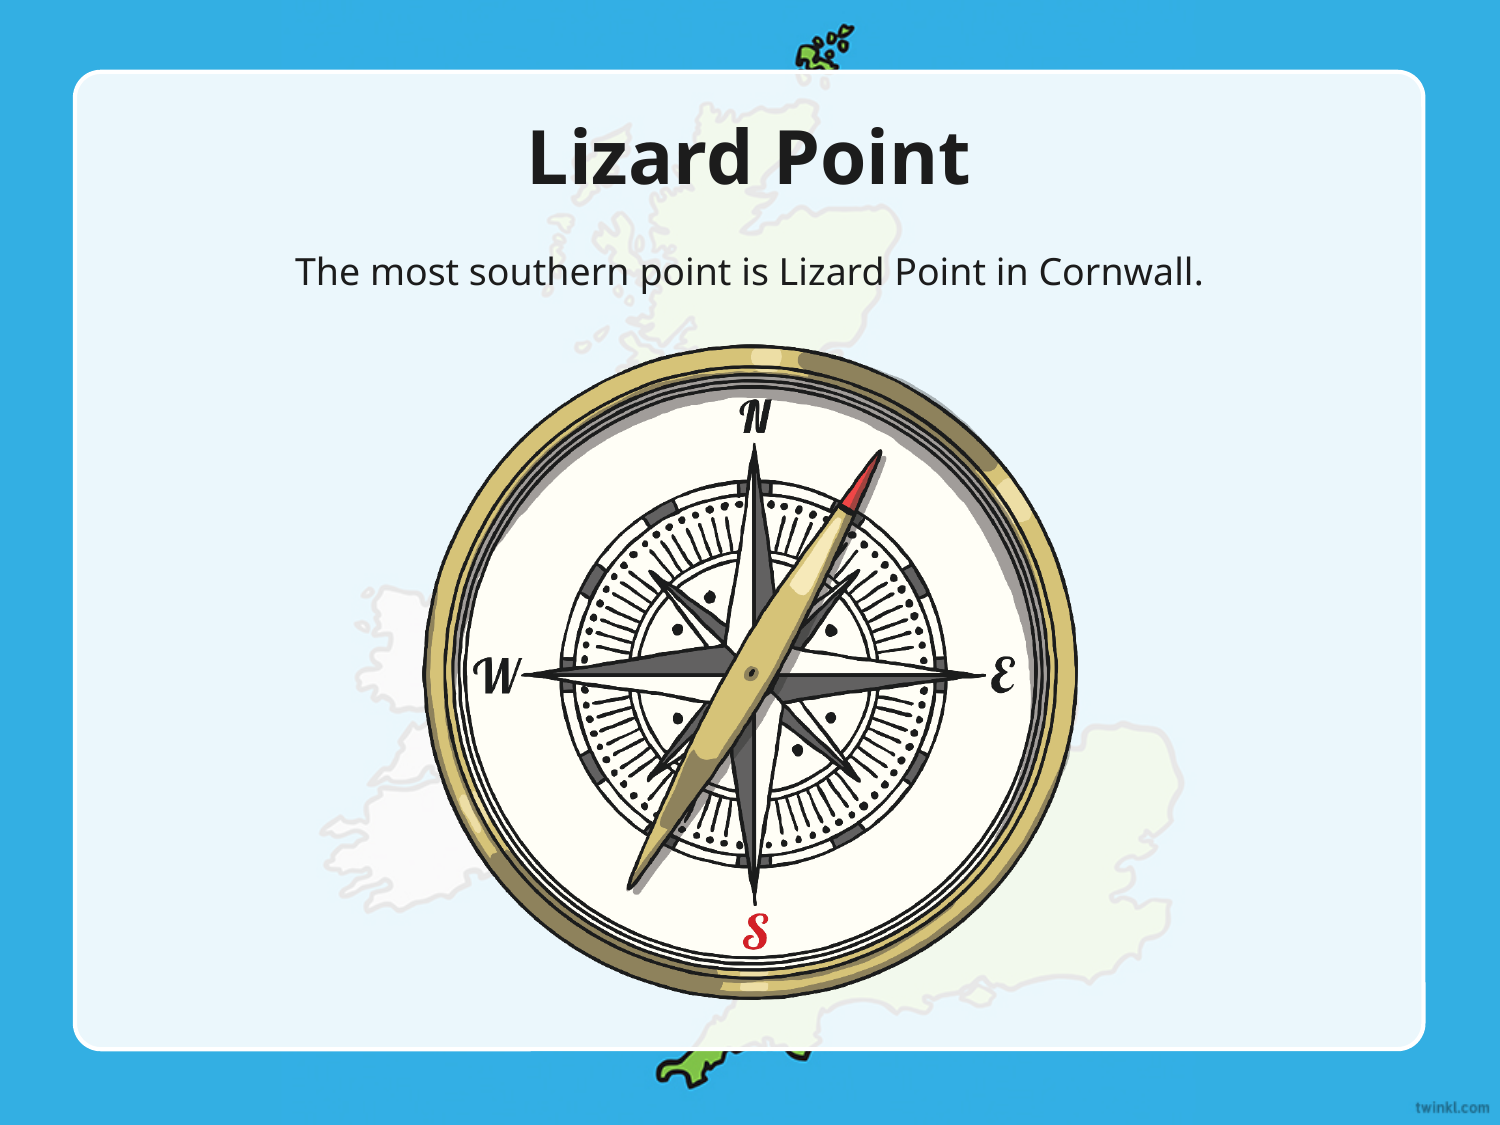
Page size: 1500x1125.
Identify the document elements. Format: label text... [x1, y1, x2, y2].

title Lizard Point [73, 76, 1426, 244]
picture [0, 0, 1500, 1125]
text_box The most southern point is Lizard Point in Cornwall. [123, 248, 1376, 294]
